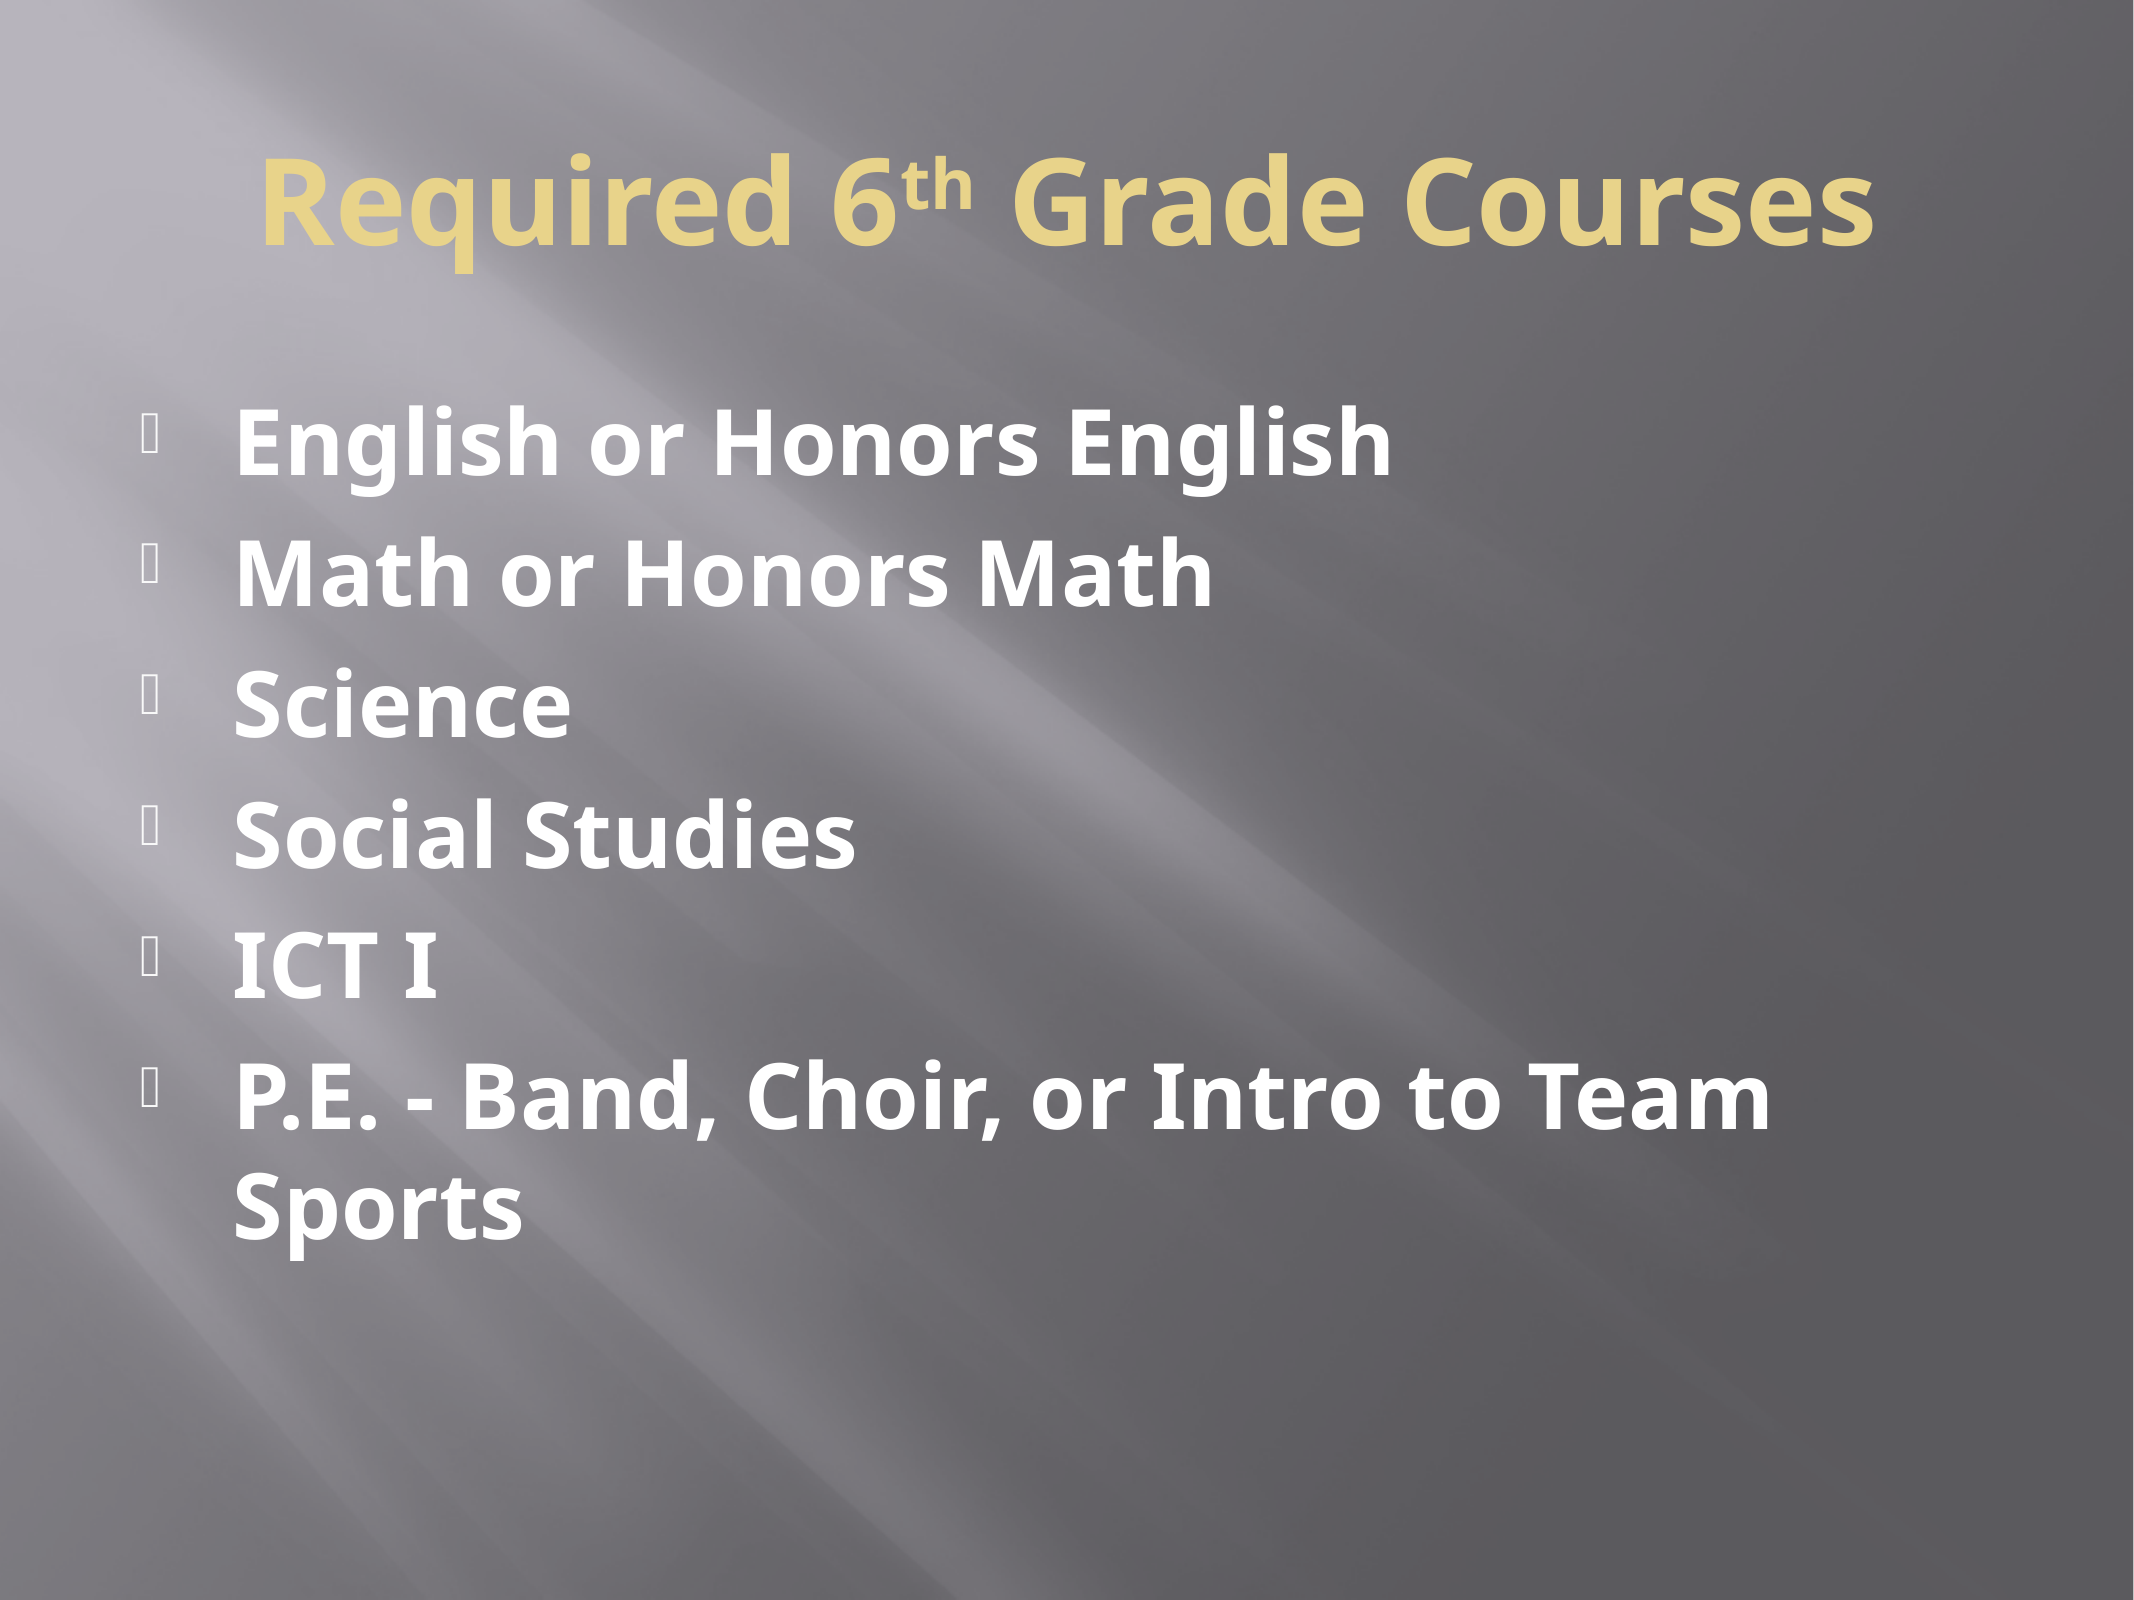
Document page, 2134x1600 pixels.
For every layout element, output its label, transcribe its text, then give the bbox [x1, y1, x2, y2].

title Required 6th Grade Courses [106, 63, 2028, 332]
list English or Honors English Math or Honors Math Science Social Studies ICT I P.E. - Band, Choir, or Intro to Team Sports [106, 372, 2028, 1473]
picture [0, 0, 2134, 1600]
